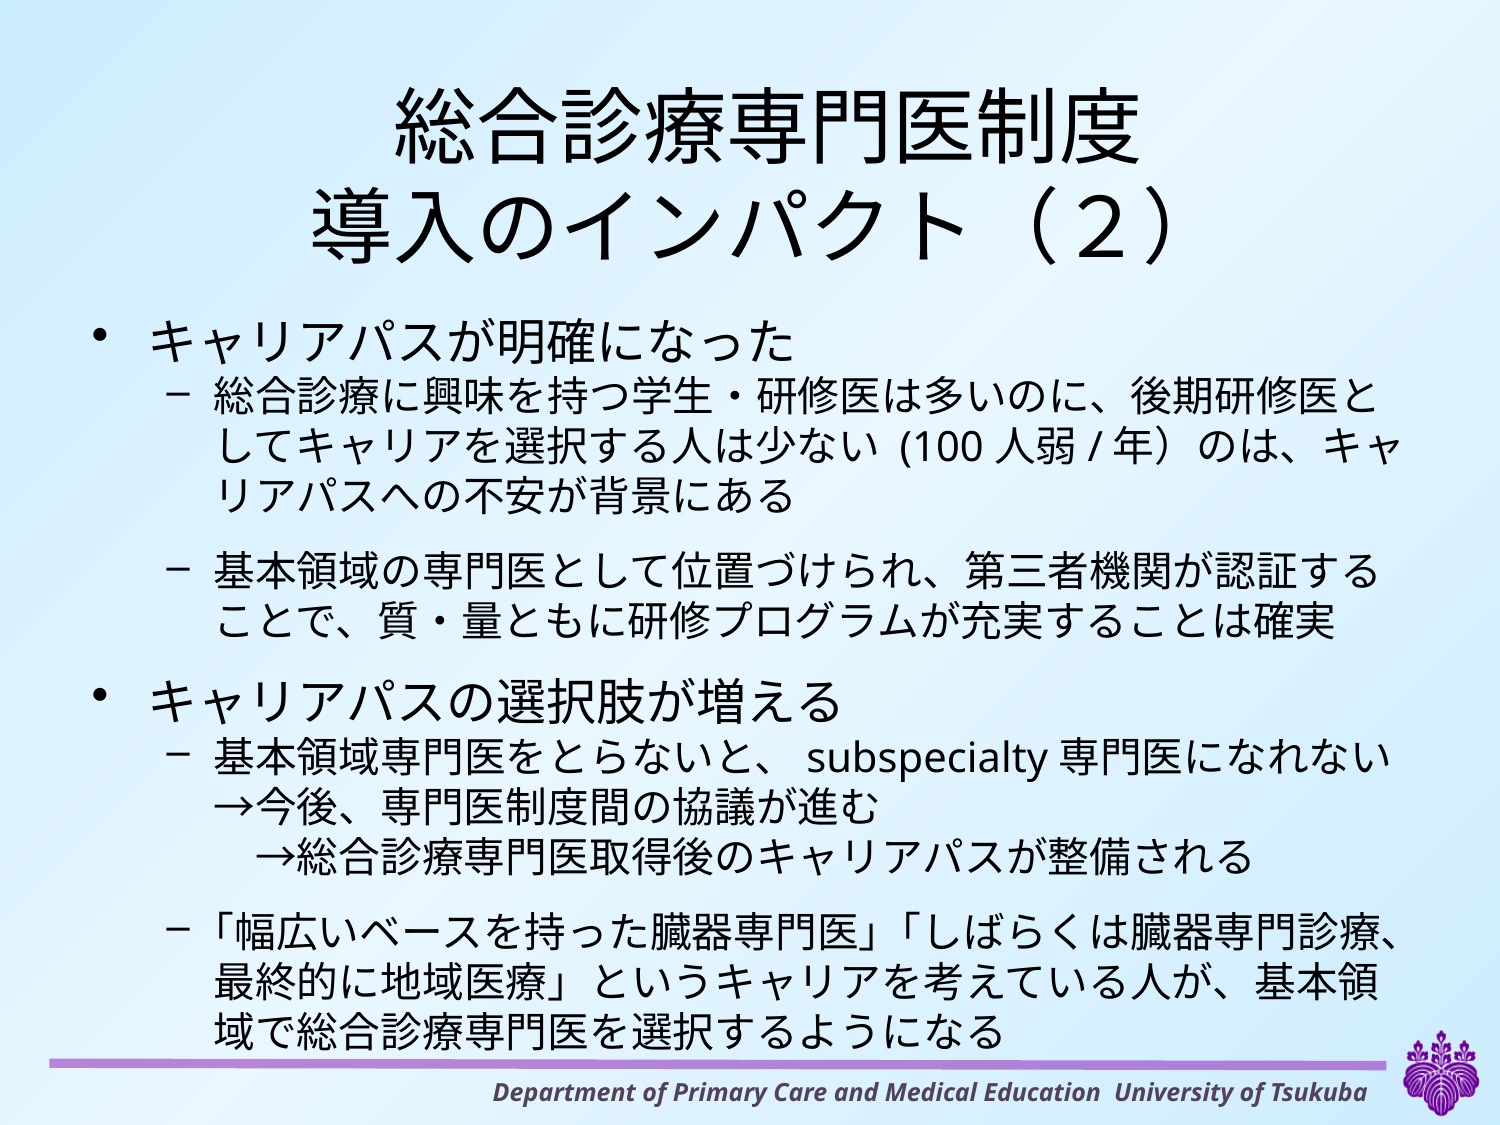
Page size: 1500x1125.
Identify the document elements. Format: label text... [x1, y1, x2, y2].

picture [1402, 1024, 1490, 1123]
list キャリアパスが明確になった 総合診療に興味を持つ学生・研修医は多いのに、後期研修医としてキャリアを選択する人は少ない (100人弱/年）のは、キャリアパスへの不安が背景にある 基本領域の専門医として位置づけられ、第三者機関が認証することで、質・量ともに研修プログラムが充実することは確実 キャリアパスの選択肢が増える 基本領域専門医をとらないと、subspecialty専門医になれない →今後、専門医制度間の協議が進む →総合診療専門医取得後のキャリアパスが整備される ｢幅広いベースを持った臓器専門医」｢しばらくは臓器専門診療、最終的に地域医療」というキャリアを考えている人が、基本領域で総合診療専門医を選択するようになる [76, 302, 1424, 1059]
title 総合診療専門医制度 導入のインパクト（２） [76, 66, 1459, 254]
